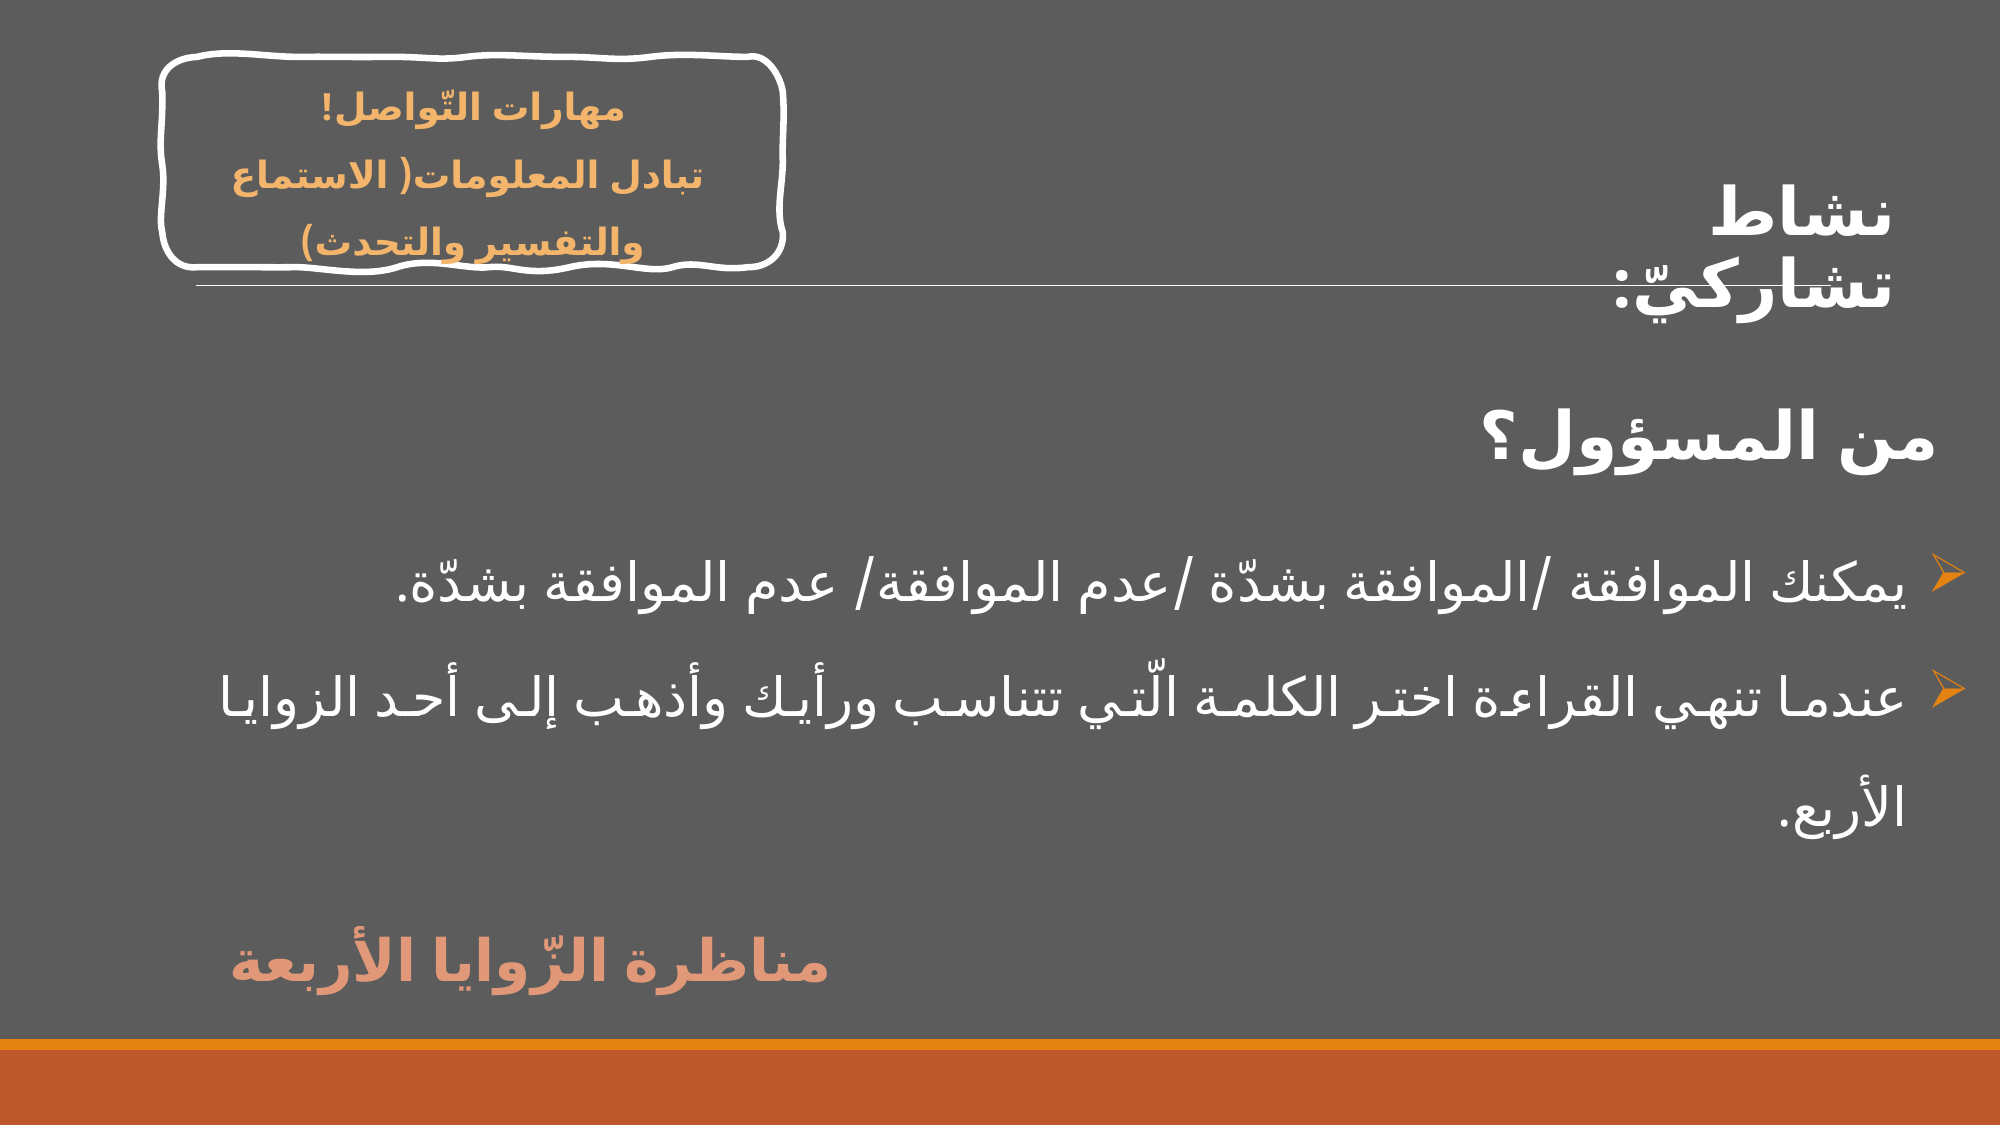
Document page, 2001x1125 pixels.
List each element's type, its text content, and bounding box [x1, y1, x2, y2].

list مناظرة الزّوايا الأربعة [0, 916, 1000, 1125]
text_box نشاط تشاركيّ: [1502, 170, 1911, 343]
text_box مهارات التّواصل! تبادل المعلومات( الاستماع والتفسير والتحدث) [157, 50, 787, 276]
text_box يمكنك الموافقة /الموافقة بشدّة /عدم الموافقة/ عدم الموافقة بشدّة. عندما تنهي القراءة اختر الكلمة الّتي تتناسب ورأيك وأذهب إلى أحد الزوايا الأربع. [203, 494, 1954, 961]
text_box من المسؤول؟ [1311, 394, 1954, 567]
